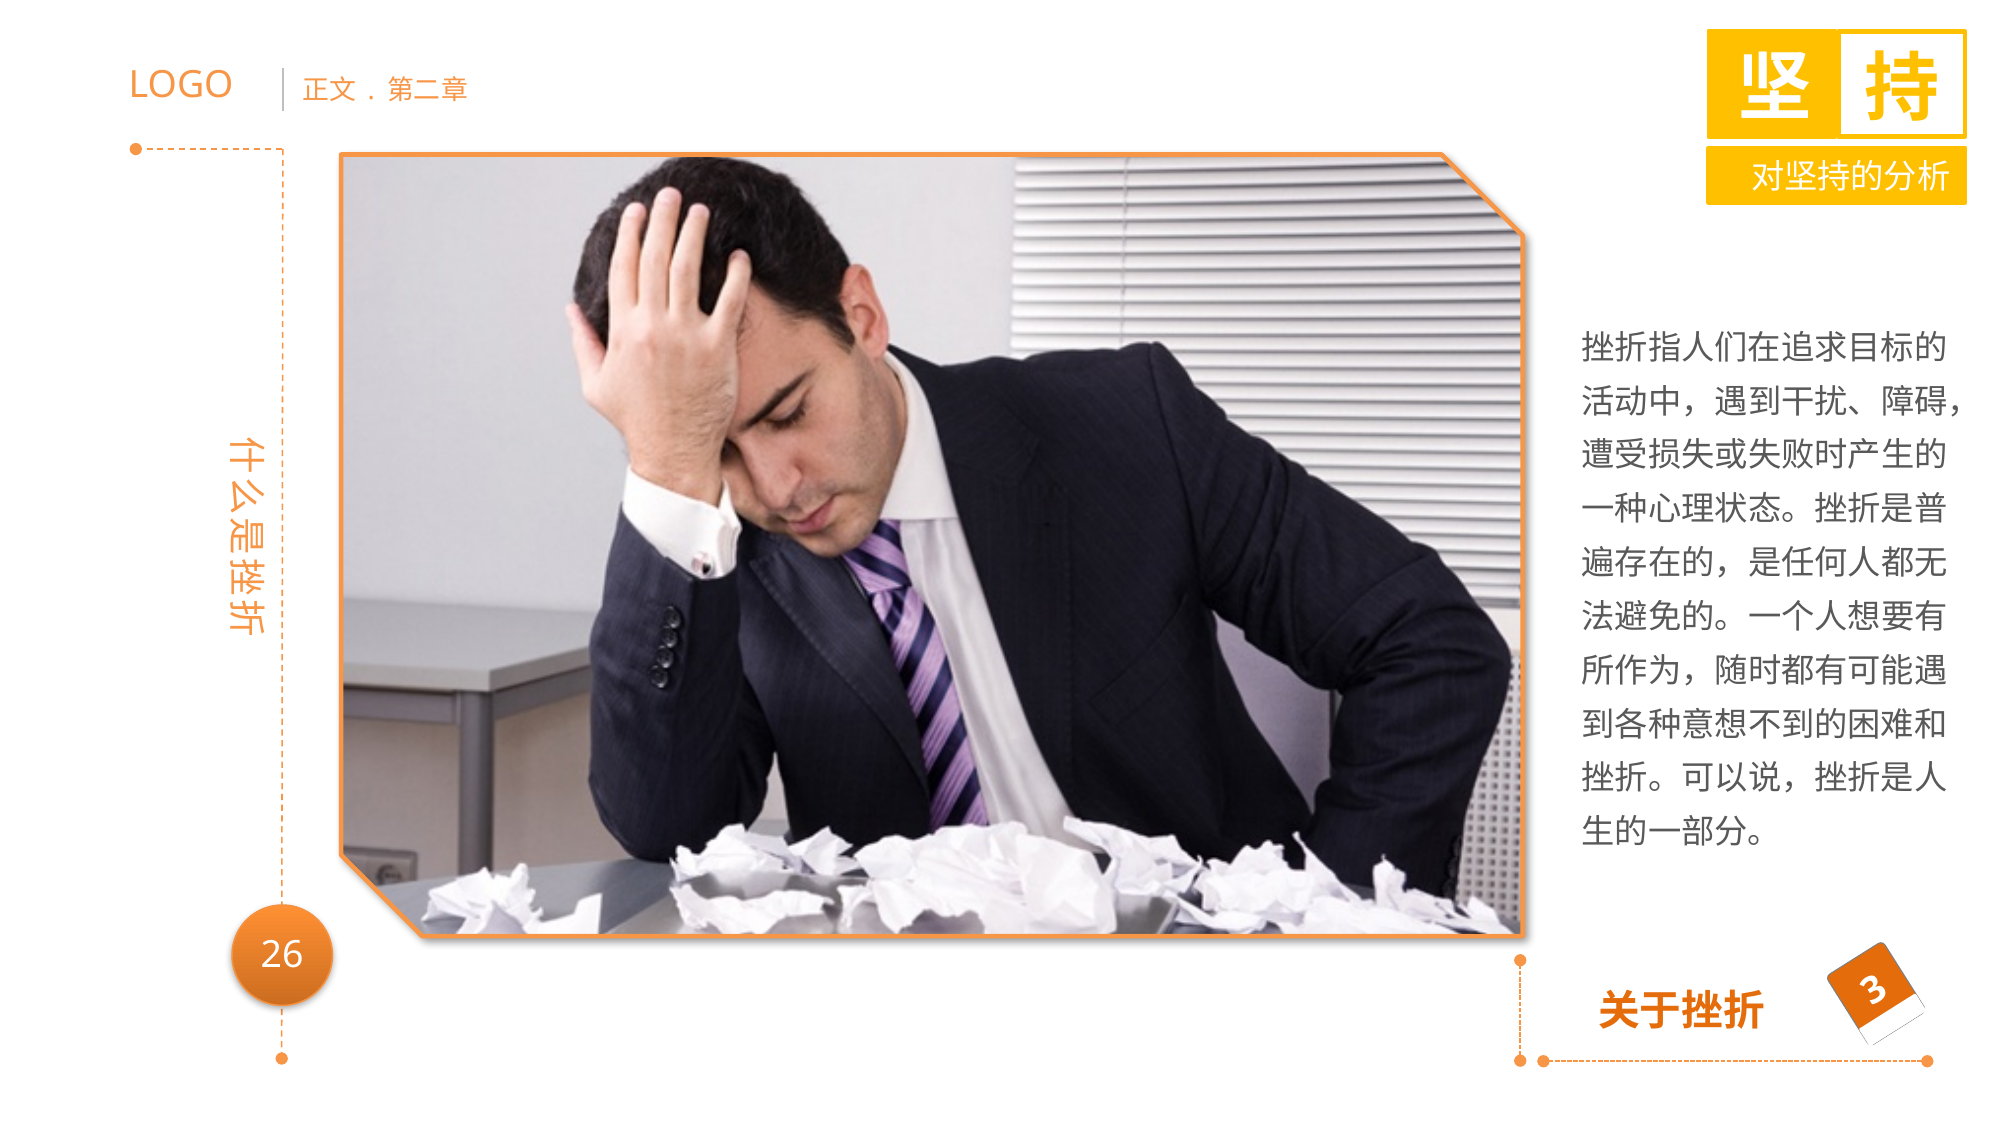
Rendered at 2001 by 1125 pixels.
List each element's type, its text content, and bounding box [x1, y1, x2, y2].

text_box 什么是挫折 [203, 180, 279, 894]
text_box 挫折指人们在追求目标的活动中，遇到干扰、障碍，遭受损失或失败时产生的一种心理状态。挫折是普遍存在的，是任何人都无法避免的。一个人想要有所作为，随时都有可能遇到各种意想不到的困难和挫折。可以说，挫折是人生的一部分。 [1567, 304, 1969, 858]
picture [340, 154, 1523, 937]
text_box 关于挫折 [1543, 951, 1780, 1042]
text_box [1842, 952, 1910, 1036]
